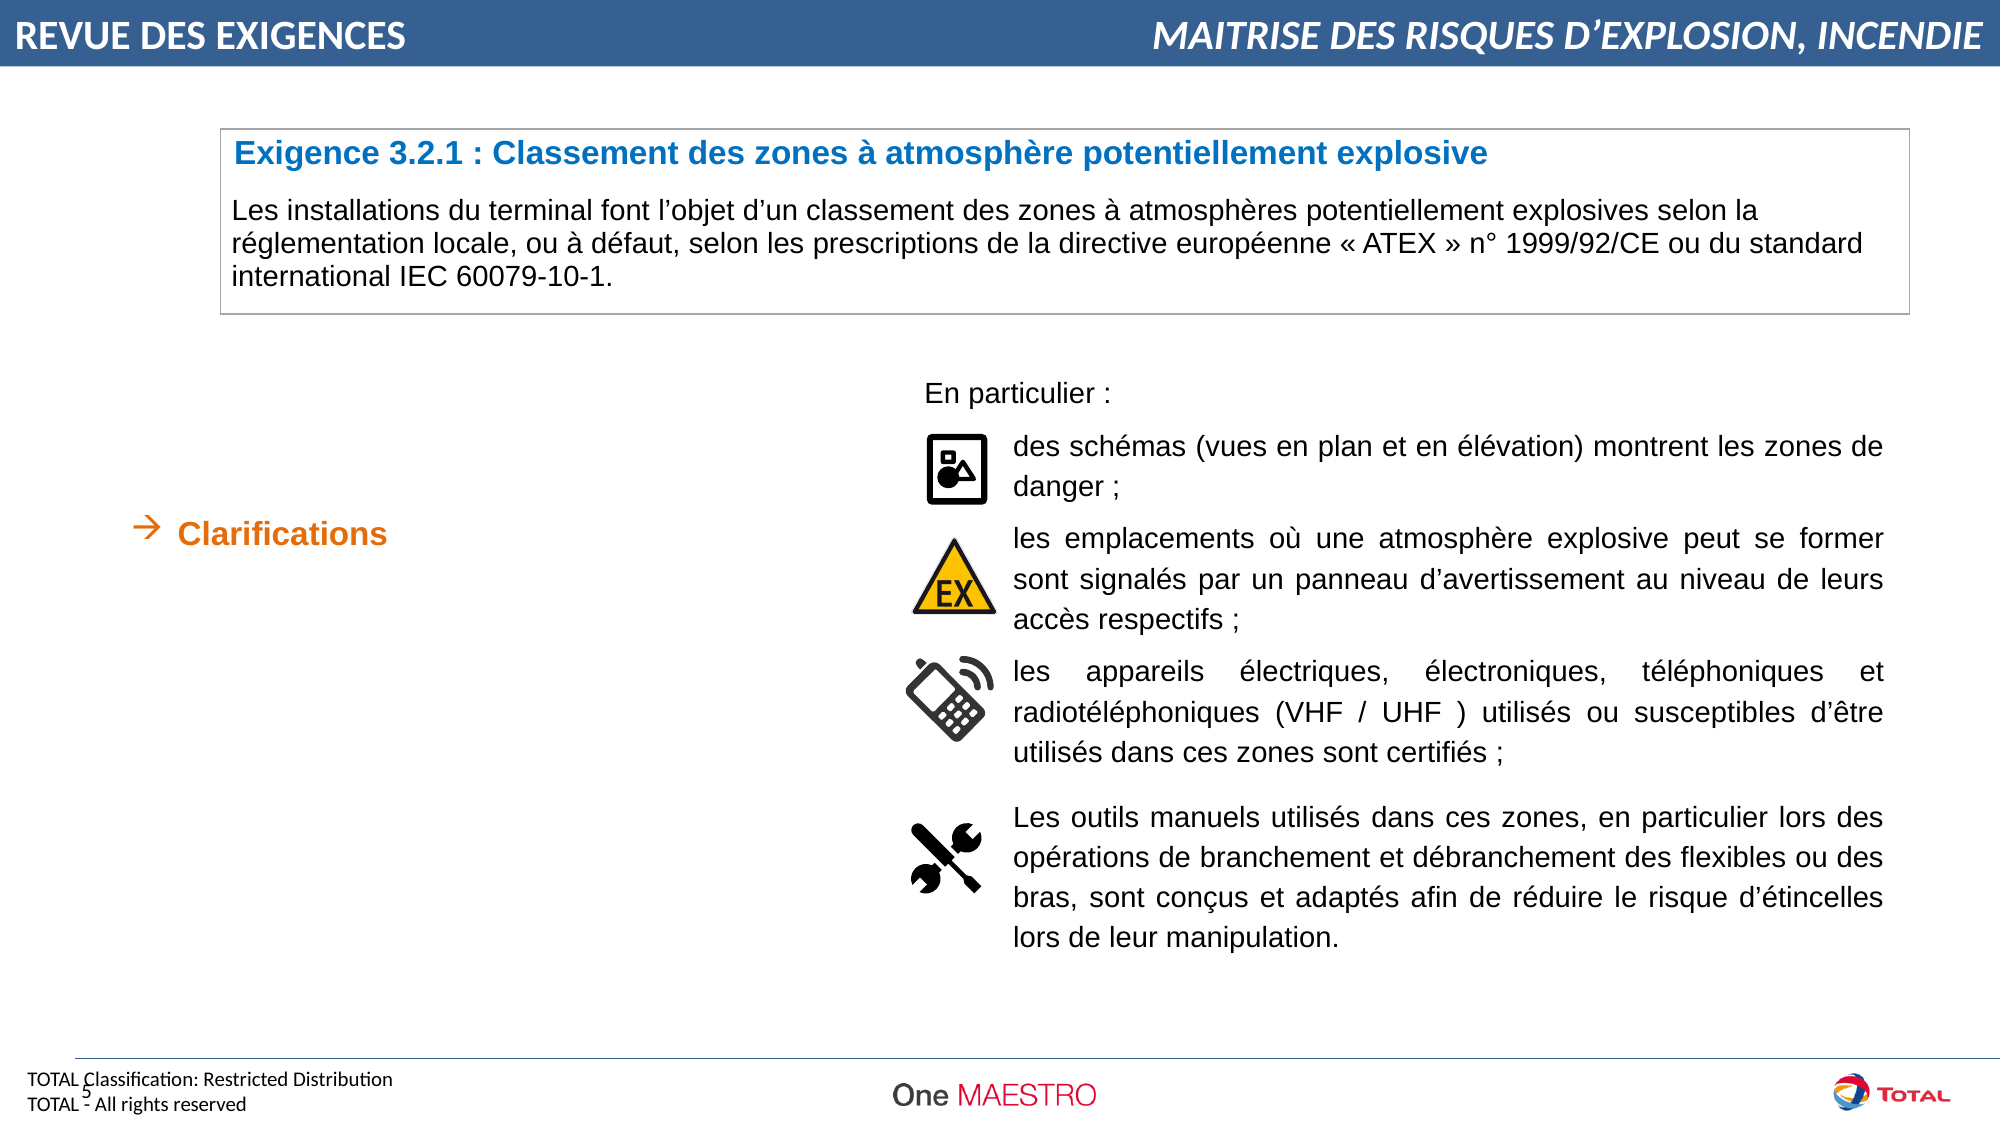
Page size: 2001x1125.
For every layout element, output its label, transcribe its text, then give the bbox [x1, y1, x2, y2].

picture [893, 1083, 1096, 1106]
table_cell Les installations du terminal font l’objet d’un classement des zones à atmosphères potentiellement explosives selon la réglementation locale, ou à défaut, selon les prescriptions de la directive européenne « ATEX » n° 1999/92/CE ou du standard international IEC 60079-10-1. [221, 194, 1909, 313]
picture [910, 822, 982, 894]
picture [1826, 1065, 1957, 1118]
text_box [915, 658, 927, 670]
text_box En particulier : des schémas (vues en plan et en élévation) montrent les zones de danger ; les emplacements où une atmosphère explosive peut se former sont signalés par un panneau d’avertissement au niveau de leurs accès respectifs ; les appareils électriques, électroniques, téléphoniques et radiotéléphoniques (VHF / UHF ) utilisés ou susceptibles d’être utilisés dans ces zones sont certifiés ; Les outils manuels utilisés dans ces zones, en particulier lors des opérations de branchement et débranchement des flexibles ou des bras, sont conçus et adaptés afin de réduire le risque d’étincelles lors de leur manipulation. [909, 361, 1910, 962]
picture [921, 433, 993, 505]
text_box [905, 662, 986, 742]
text_box MAITRISE DES RISQUES D’EXPLOSION, INCENDIE [1035, 0, 1999, 67]
table_header {Exigence 3.2.1 : Classement des zones à atmosphère potentiellement explosive [221, 130, 1909, 194]
text_box Clarifications [116, 504, 404, 600]
list REVUE DES EXIGENCES [0, 0, 1035, 67]
text_box [959, 655, 994, 691]
picture [910, 537, 1000, 618]
